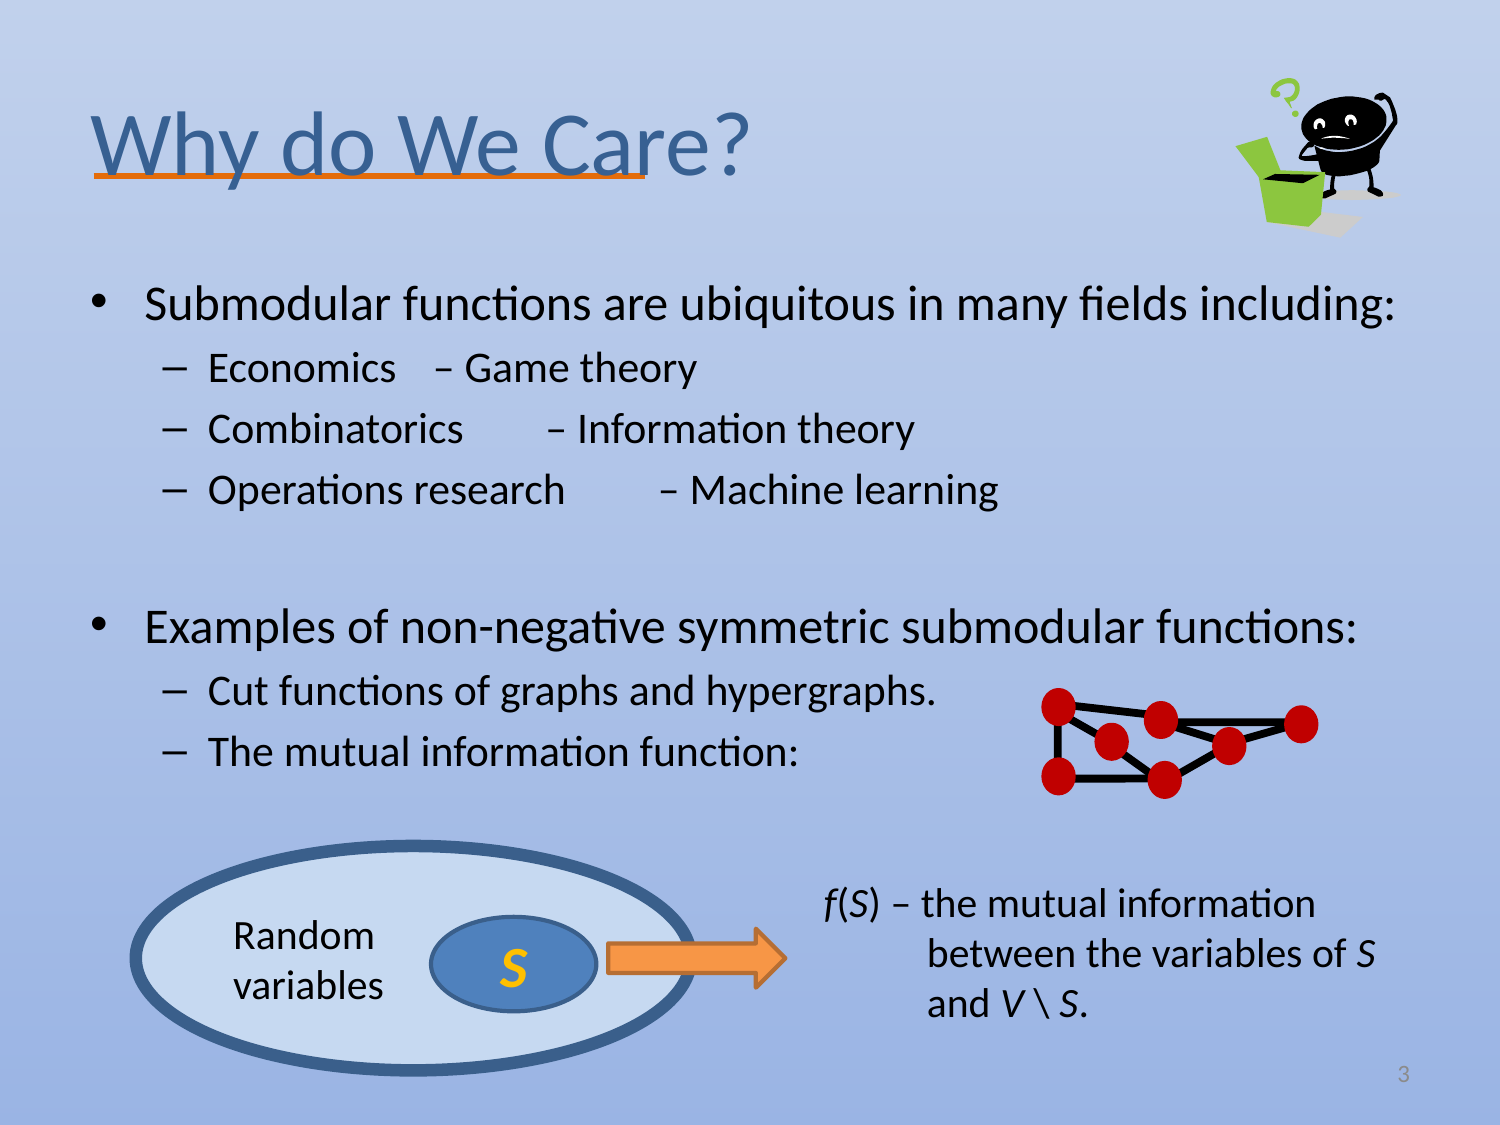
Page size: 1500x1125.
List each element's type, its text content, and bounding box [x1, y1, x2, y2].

text_box f(S) – the mutual information between the variables of S and V \ S. [809, 868, 1424, 1034]
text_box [135, 845, 692, 1071]
text_box [696, 926, 788, 990]
picture [1235, 77, 1401, 238]
slide_number 3 [1074, 1042, 1425, 1103]
title Why do We Care? [75, 45, 1425, 233]
list Submodular functions are ubiquitous in many fields including: Economics – Game theory Combinatorics – Information theory Operations research – Machine learning Examples of non-negative symmetric submodular functions: Cut functions of graphs and hypergraphs. The mutual information function: [75, 262, 1425, 835]
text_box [1045, 691, 1315, 796]
